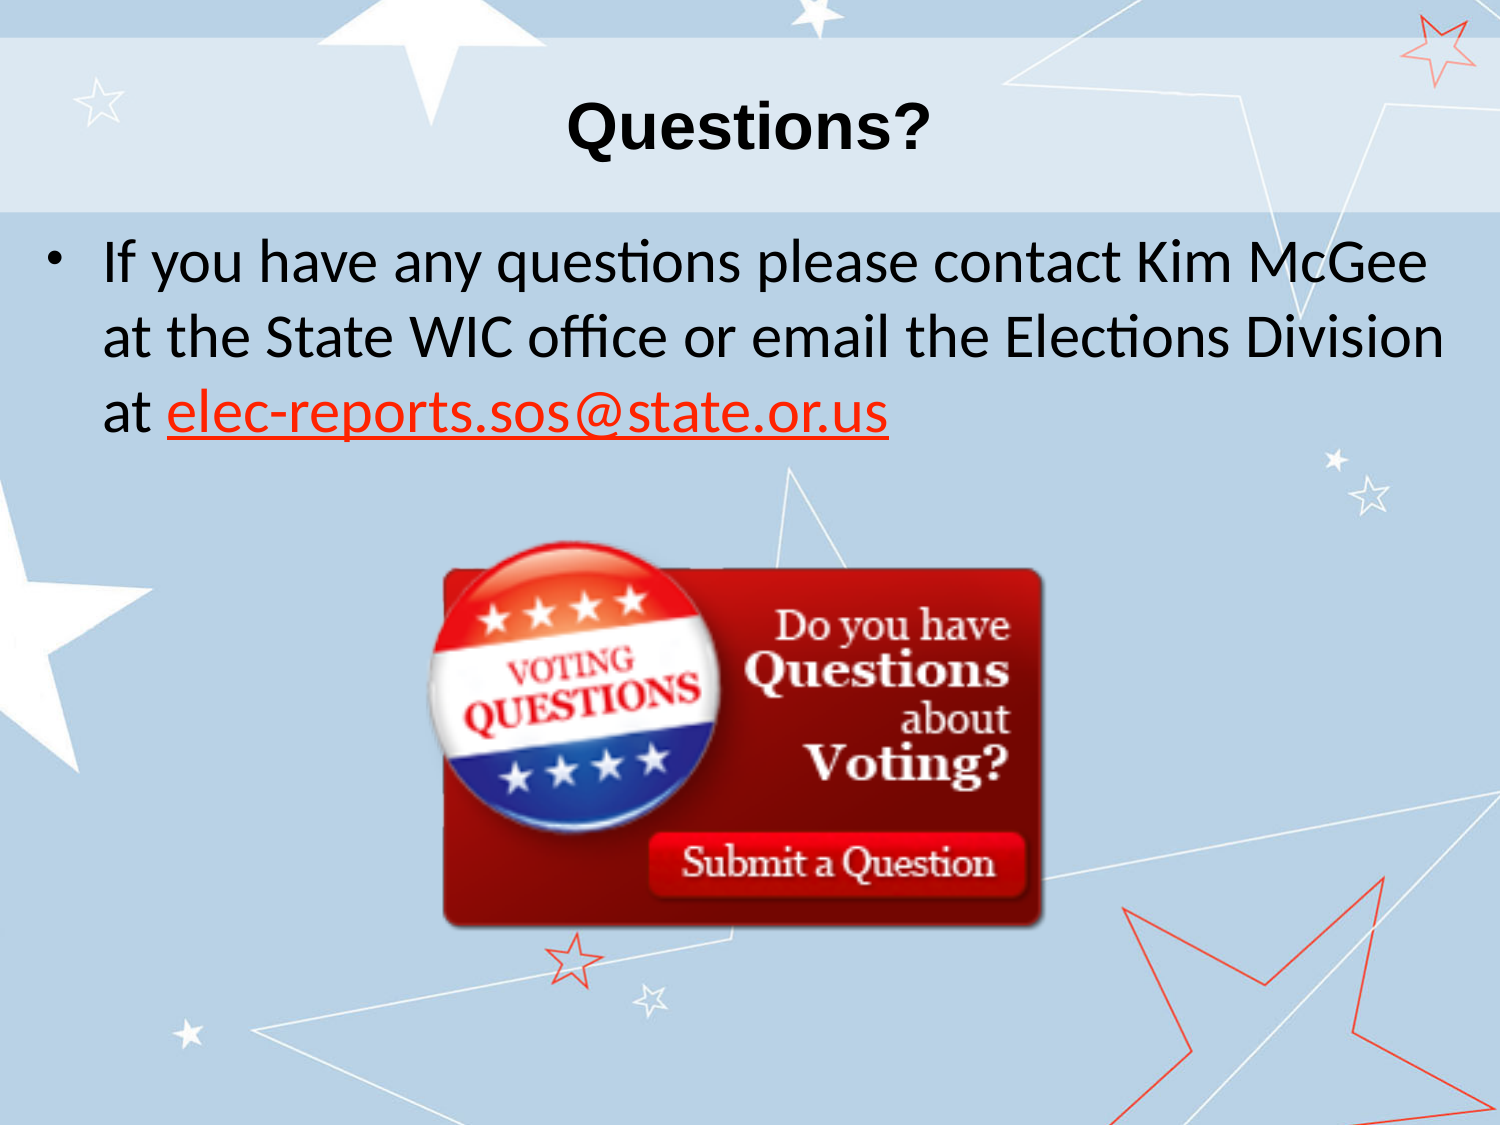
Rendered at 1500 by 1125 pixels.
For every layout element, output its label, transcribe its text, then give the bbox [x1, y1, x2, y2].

picture [0, 0, 1500, 37]
text_box Questions? [0, 37, 1500, 213]
picture [424, 528, 1053, 957]
list If you have any questions please contact Kim McGee at the State WIC office or email the Elections Division at elec-reports.sos@state.or.us [30, 213, 1463, 1088]
picture [0, 213, 1500, 1125]
